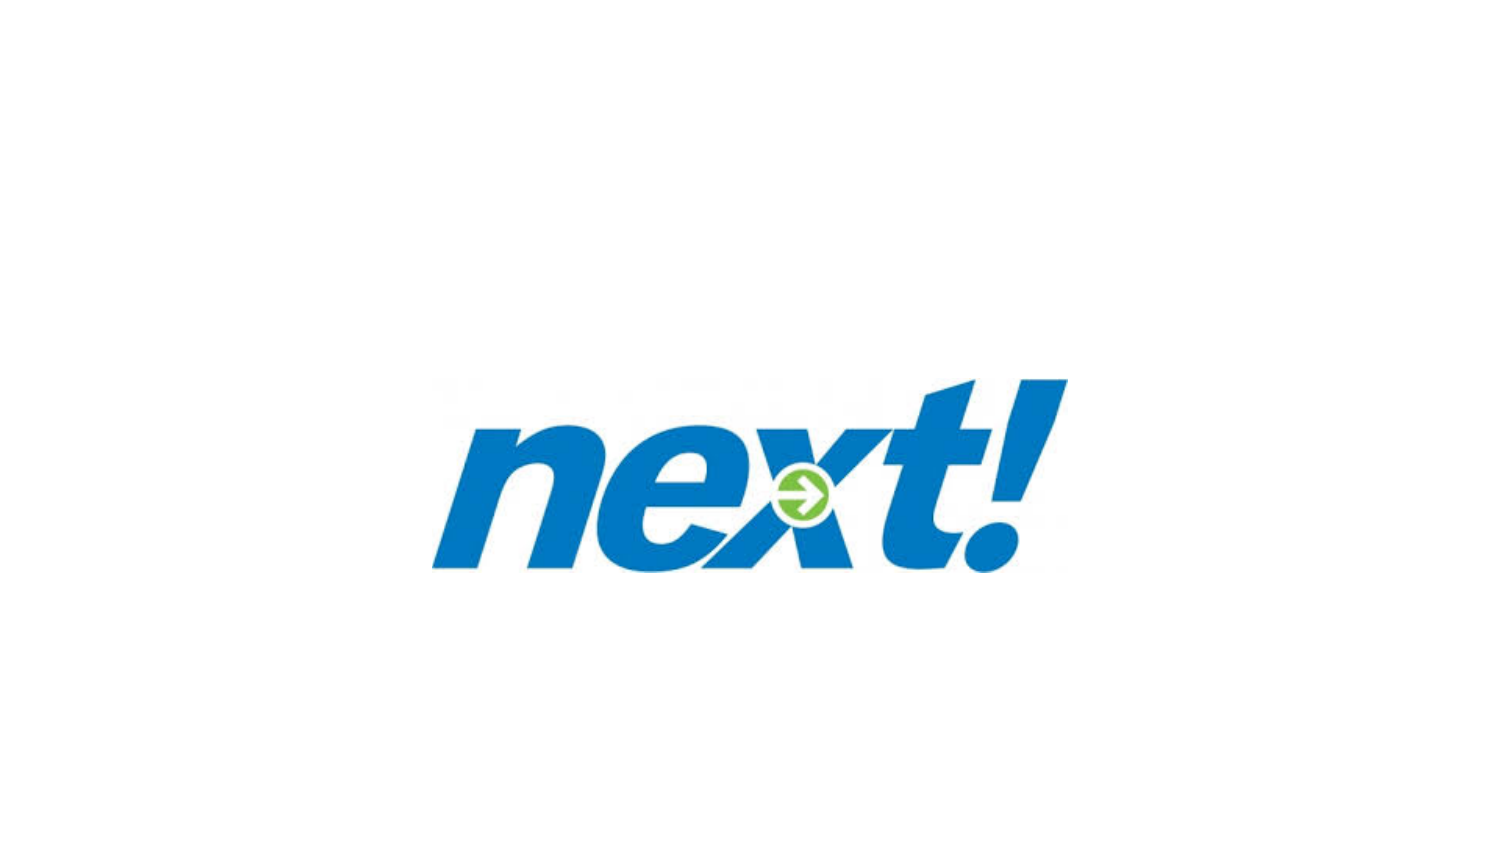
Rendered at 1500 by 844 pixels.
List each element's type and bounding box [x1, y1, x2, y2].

list [431, 378, 1069, 573]
